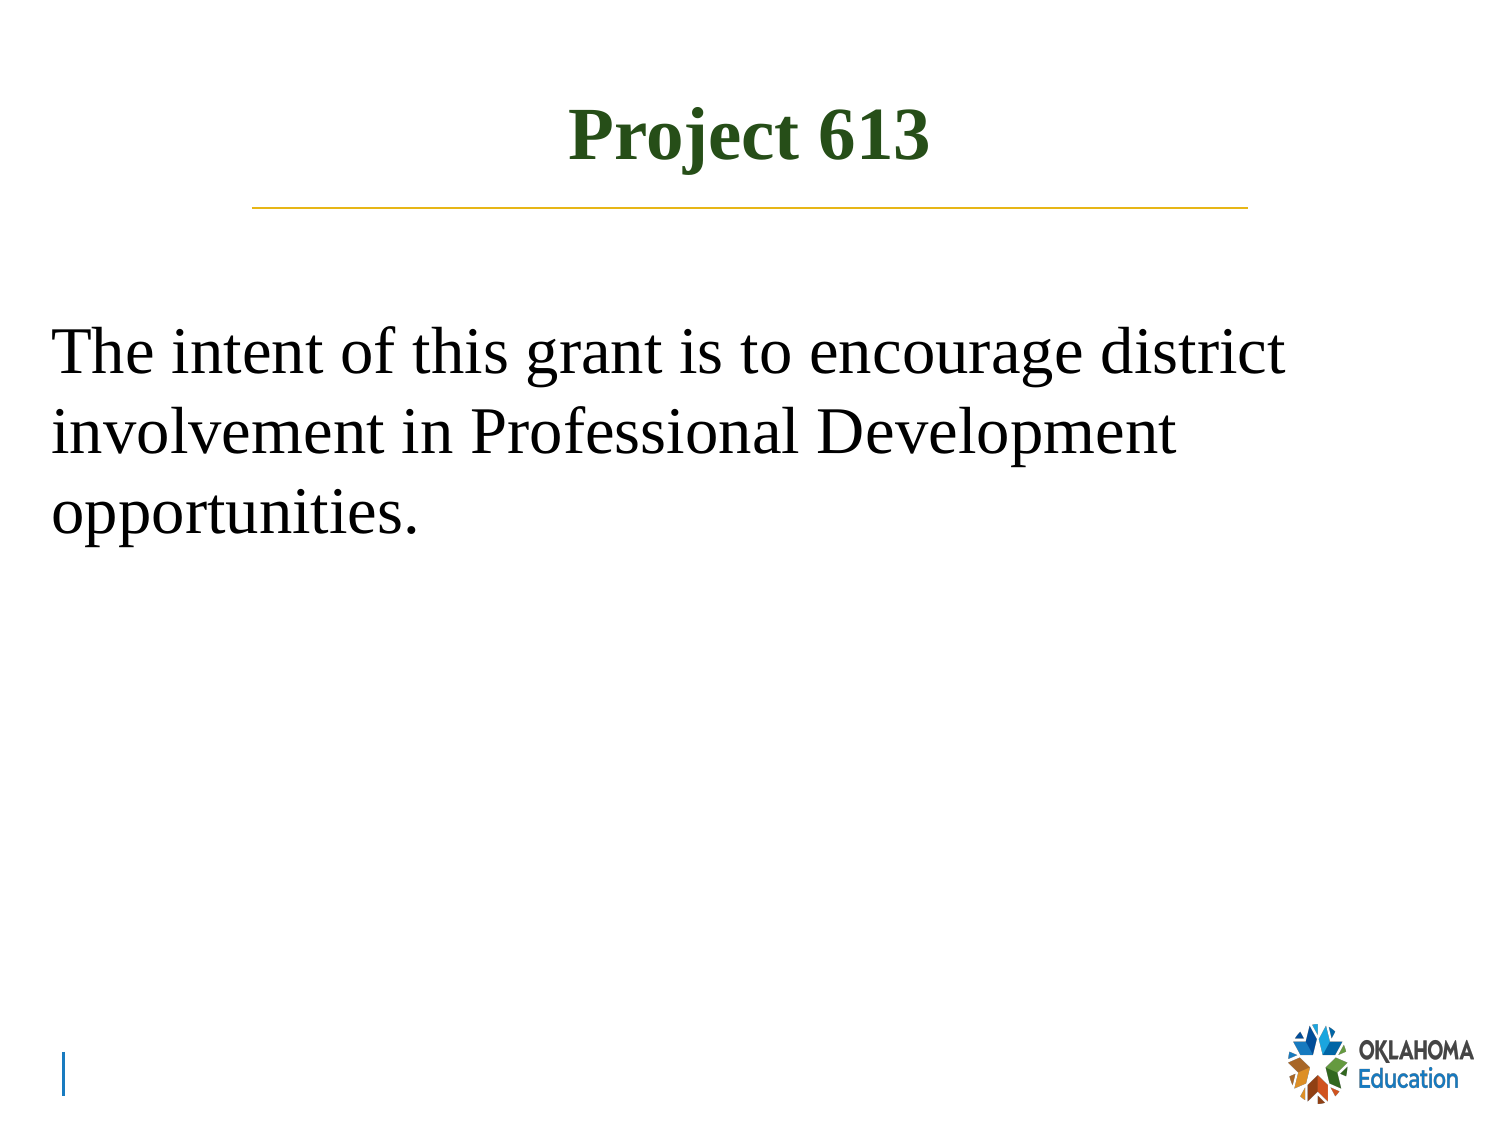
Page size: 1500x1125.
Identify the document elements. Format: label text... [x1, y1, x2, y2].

title Project 613 [36, 59, 1464, 211]
list The intent of this grant is to encourage district involvement in Professional Development opportunities. [36, 299, 1464, 1014]
picture [1288, 1024, 1474, 1104]
